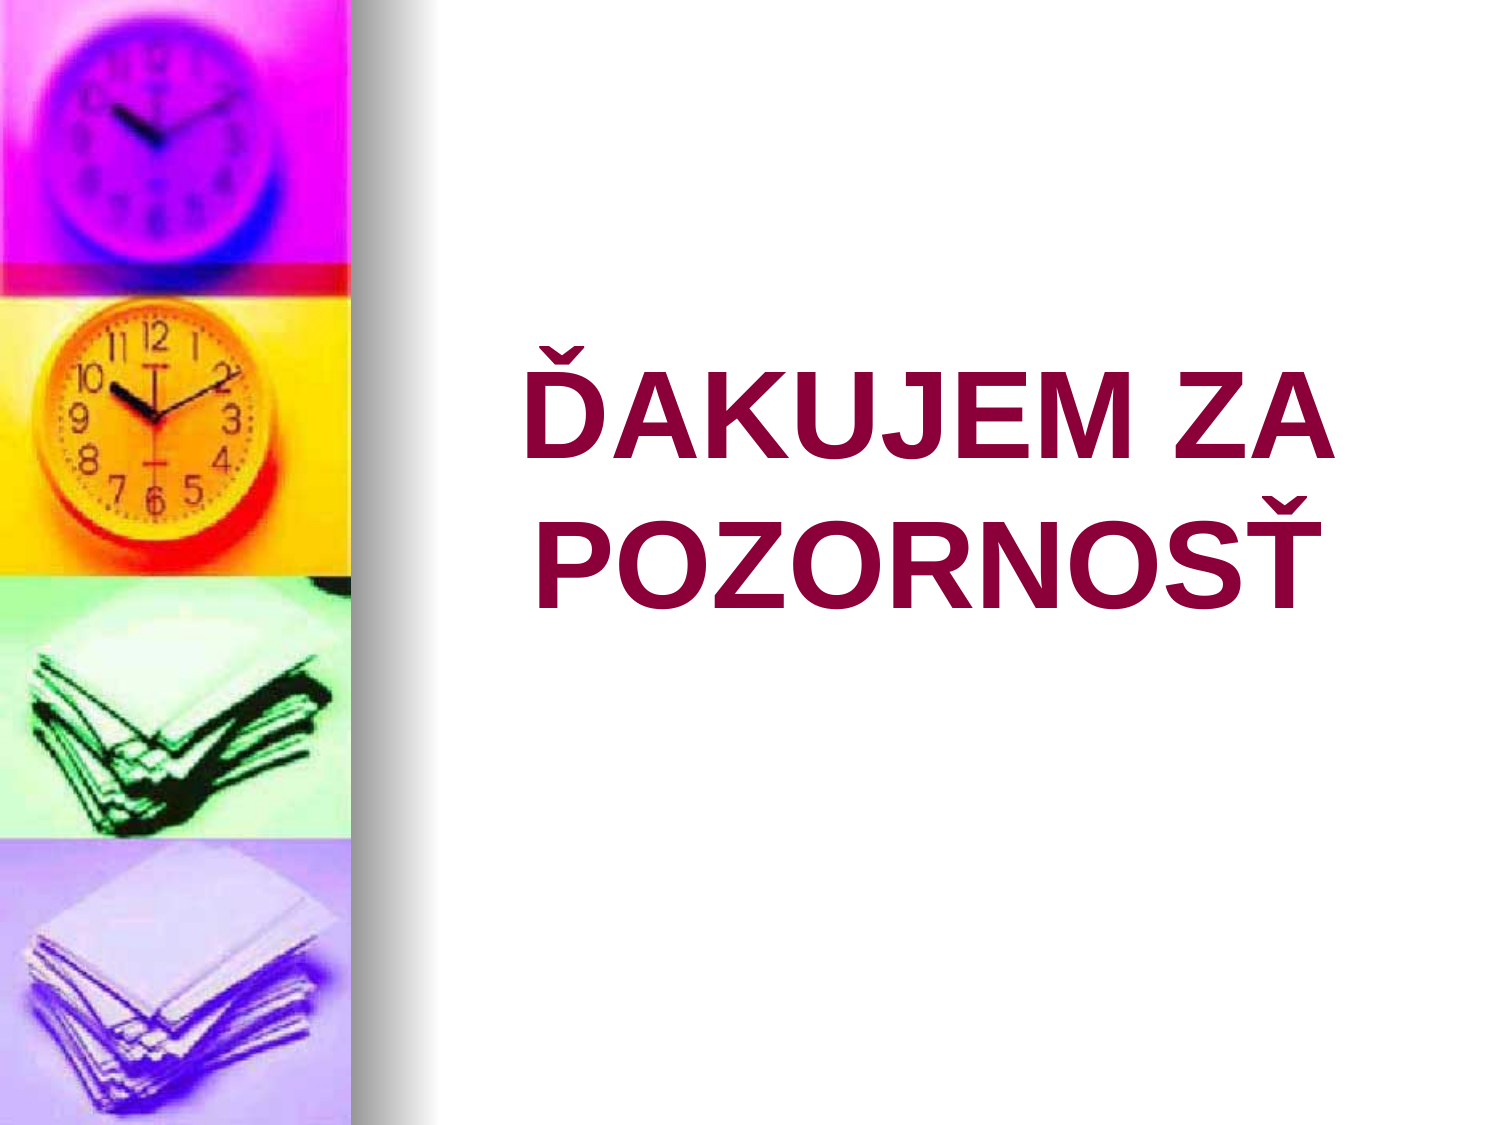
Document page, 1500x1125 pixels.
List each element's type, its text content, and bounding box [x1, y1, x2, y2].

title ĎAKUJEM ZA POZORNOSŤ [395, 326, 1459, 729]
picture [0, 0, 351, 1125]
